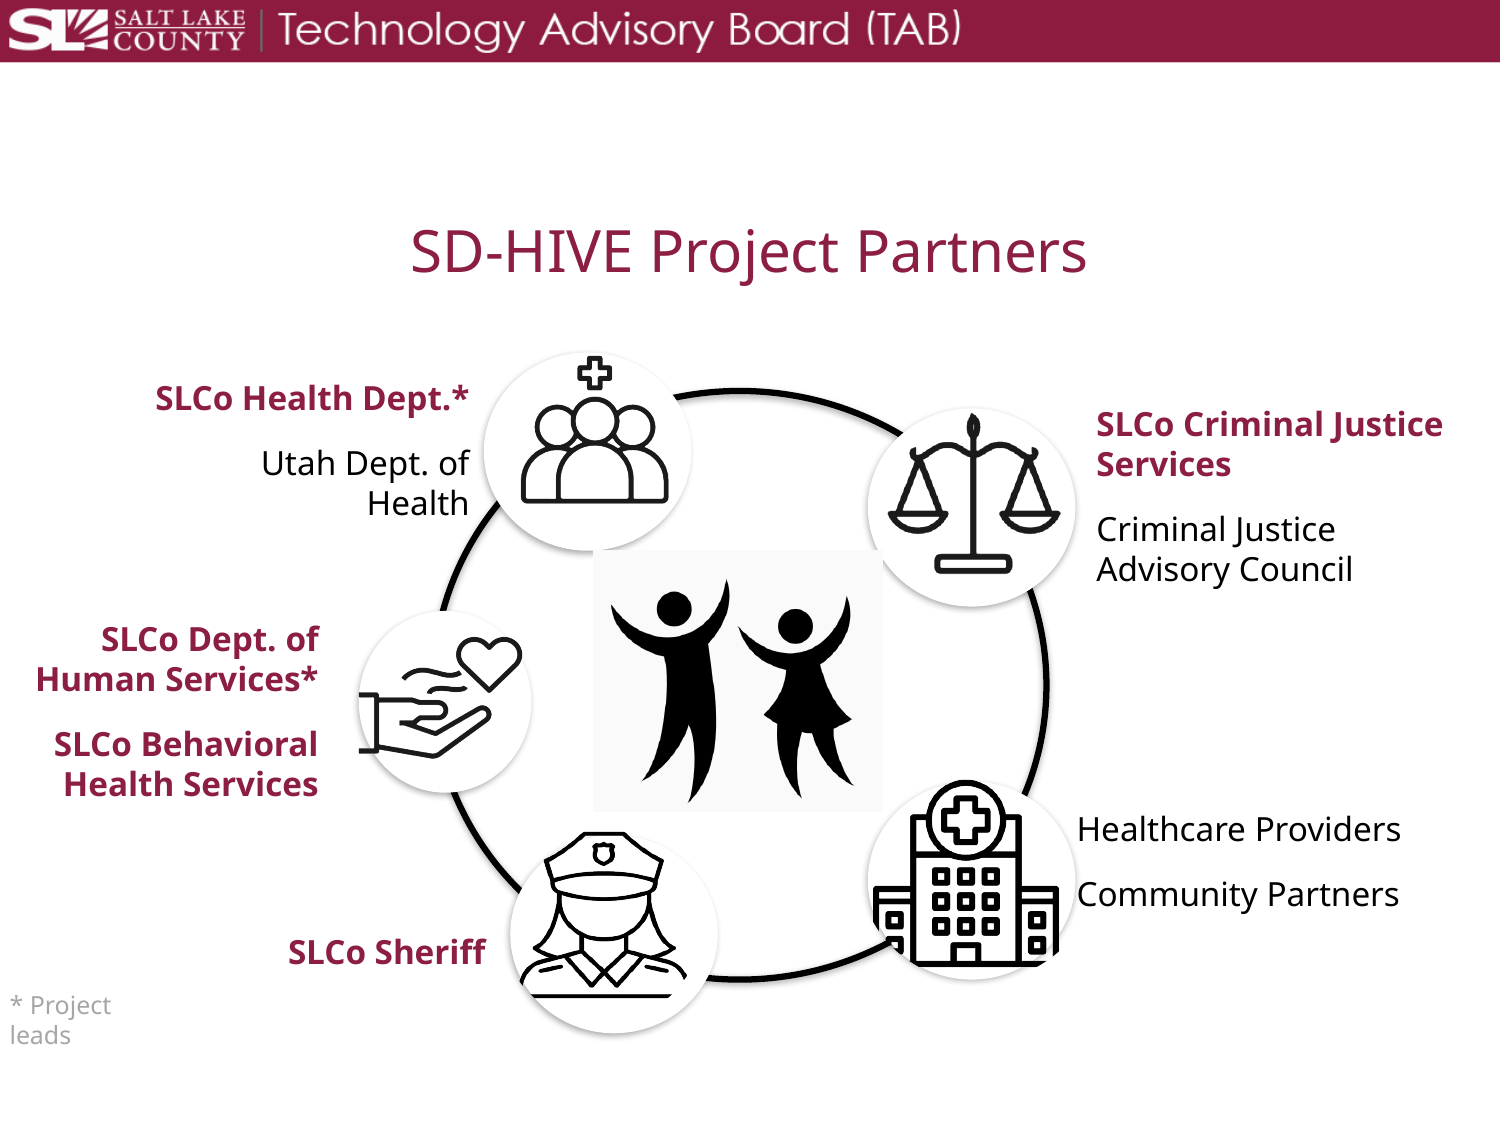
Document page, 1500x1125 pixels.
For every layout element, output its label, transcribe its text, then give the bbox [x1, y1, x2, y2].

text_box SLCo Dept. of Human Services* SLCo Behavioral Health Services [0, 610, 324, 811]
text_box Healthcare Providers Community Partners [1101, 801, 1444, 921]
text_box SLCo Health Dept.* Utah Dept. of Health [138, 370, 324, 530]
text_box SLCo Sheriff [273, 924, 324, 979]
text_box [329, 343, 1097, 1034]
picture [0, 0, 1500, 1125]
text_box SD-HIVE Project Partners [74, 185, 1425, 314]
text_box * Project leads [0, 981, 188, 1057]
text_box SLCo Criminal Justice Services Criminal Justice Advisory Council [1101, 396, 1464, 661]
